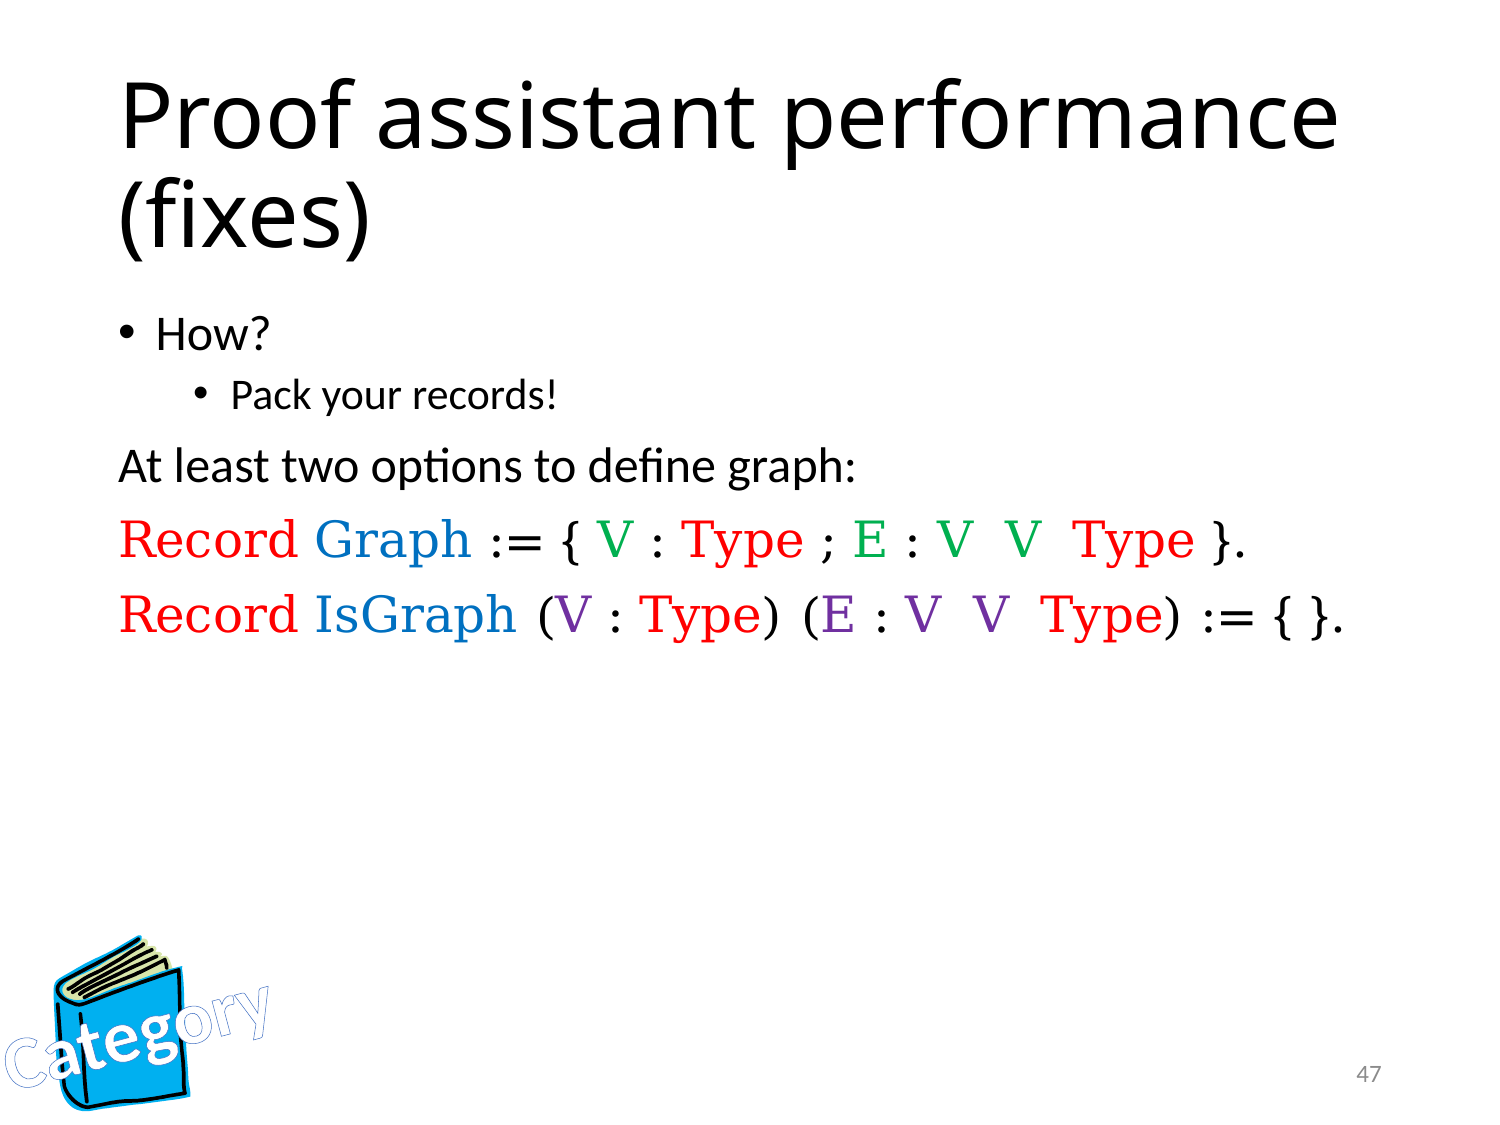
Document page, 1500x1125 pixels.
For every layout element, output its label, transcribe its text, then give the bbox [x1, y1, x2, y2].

slide_number 47 [1059, 1042, 1397, 1103]
title Proof assistant performance (fixes) [103, 59, 1500, 278]
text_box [0, 931, 296, 1114]
